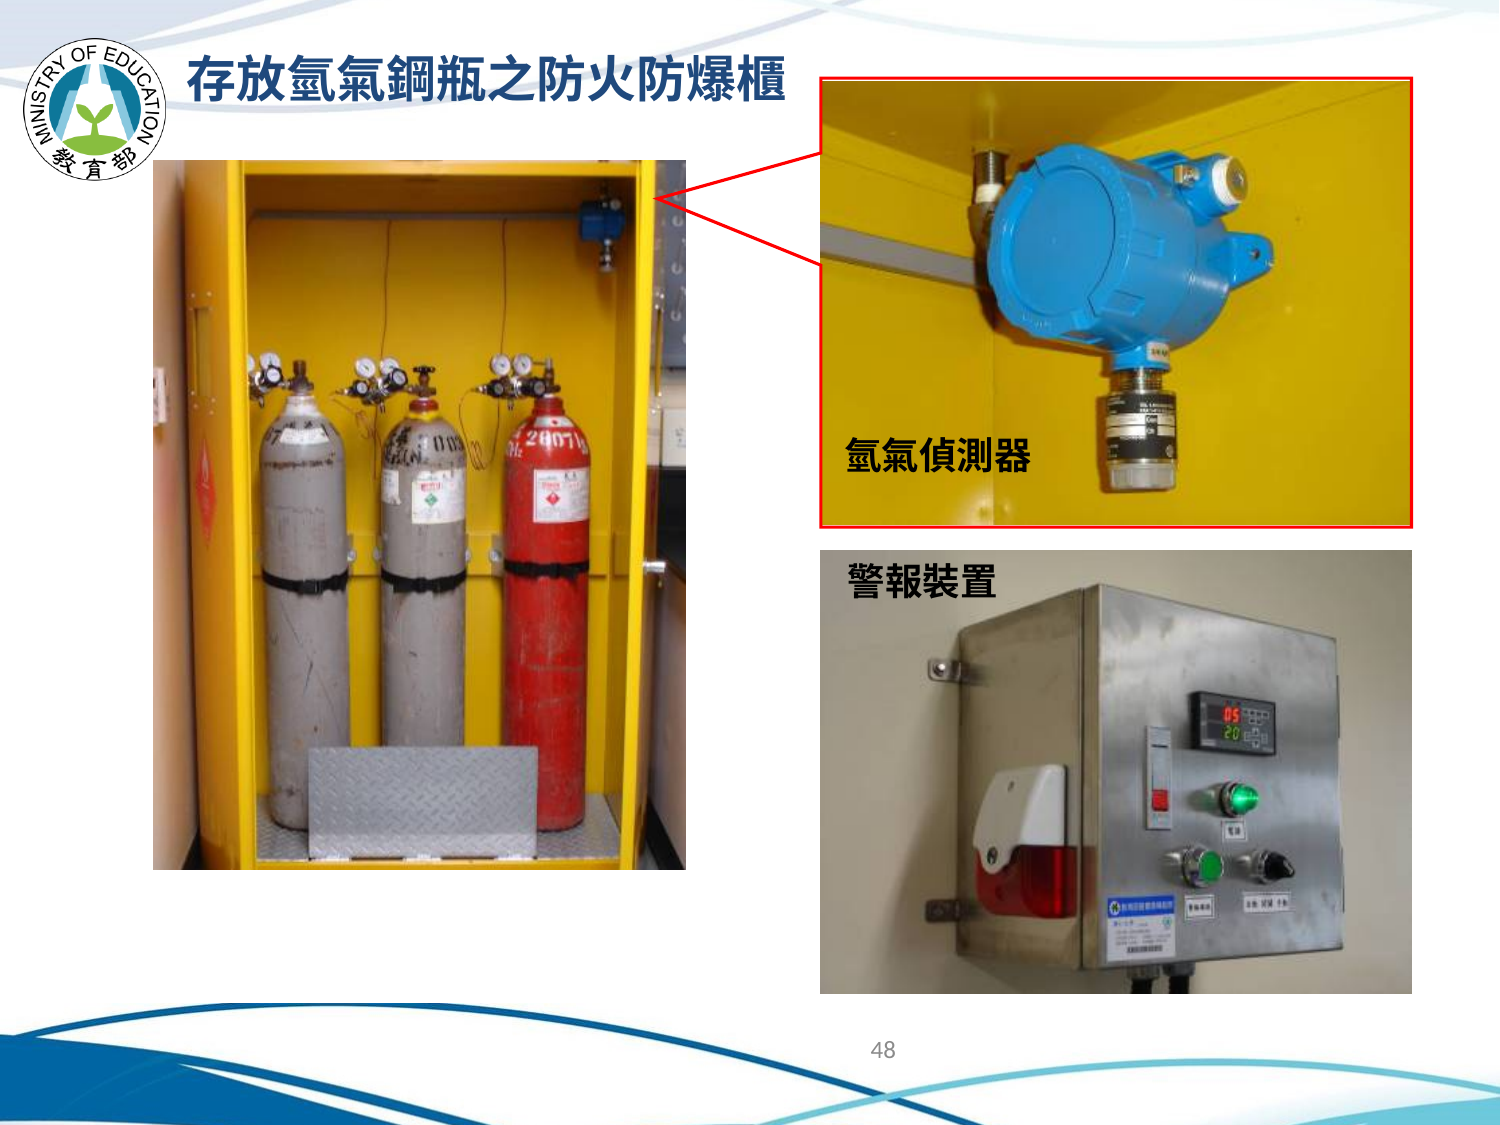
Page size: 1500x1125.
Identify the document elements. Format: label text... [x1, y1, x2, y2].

text_box [691, 154, 815, 263]
slide_number 48 [561, 1014, 911, 1083]
picture [820, 550, 1412, 994]
picture [0, 1003, 1500, 1125]
text_box 存放氫氣鋼瓶之防火防爆櫃 [171, 40, 802, 116]
picture [0, 0, 1499, 870]
